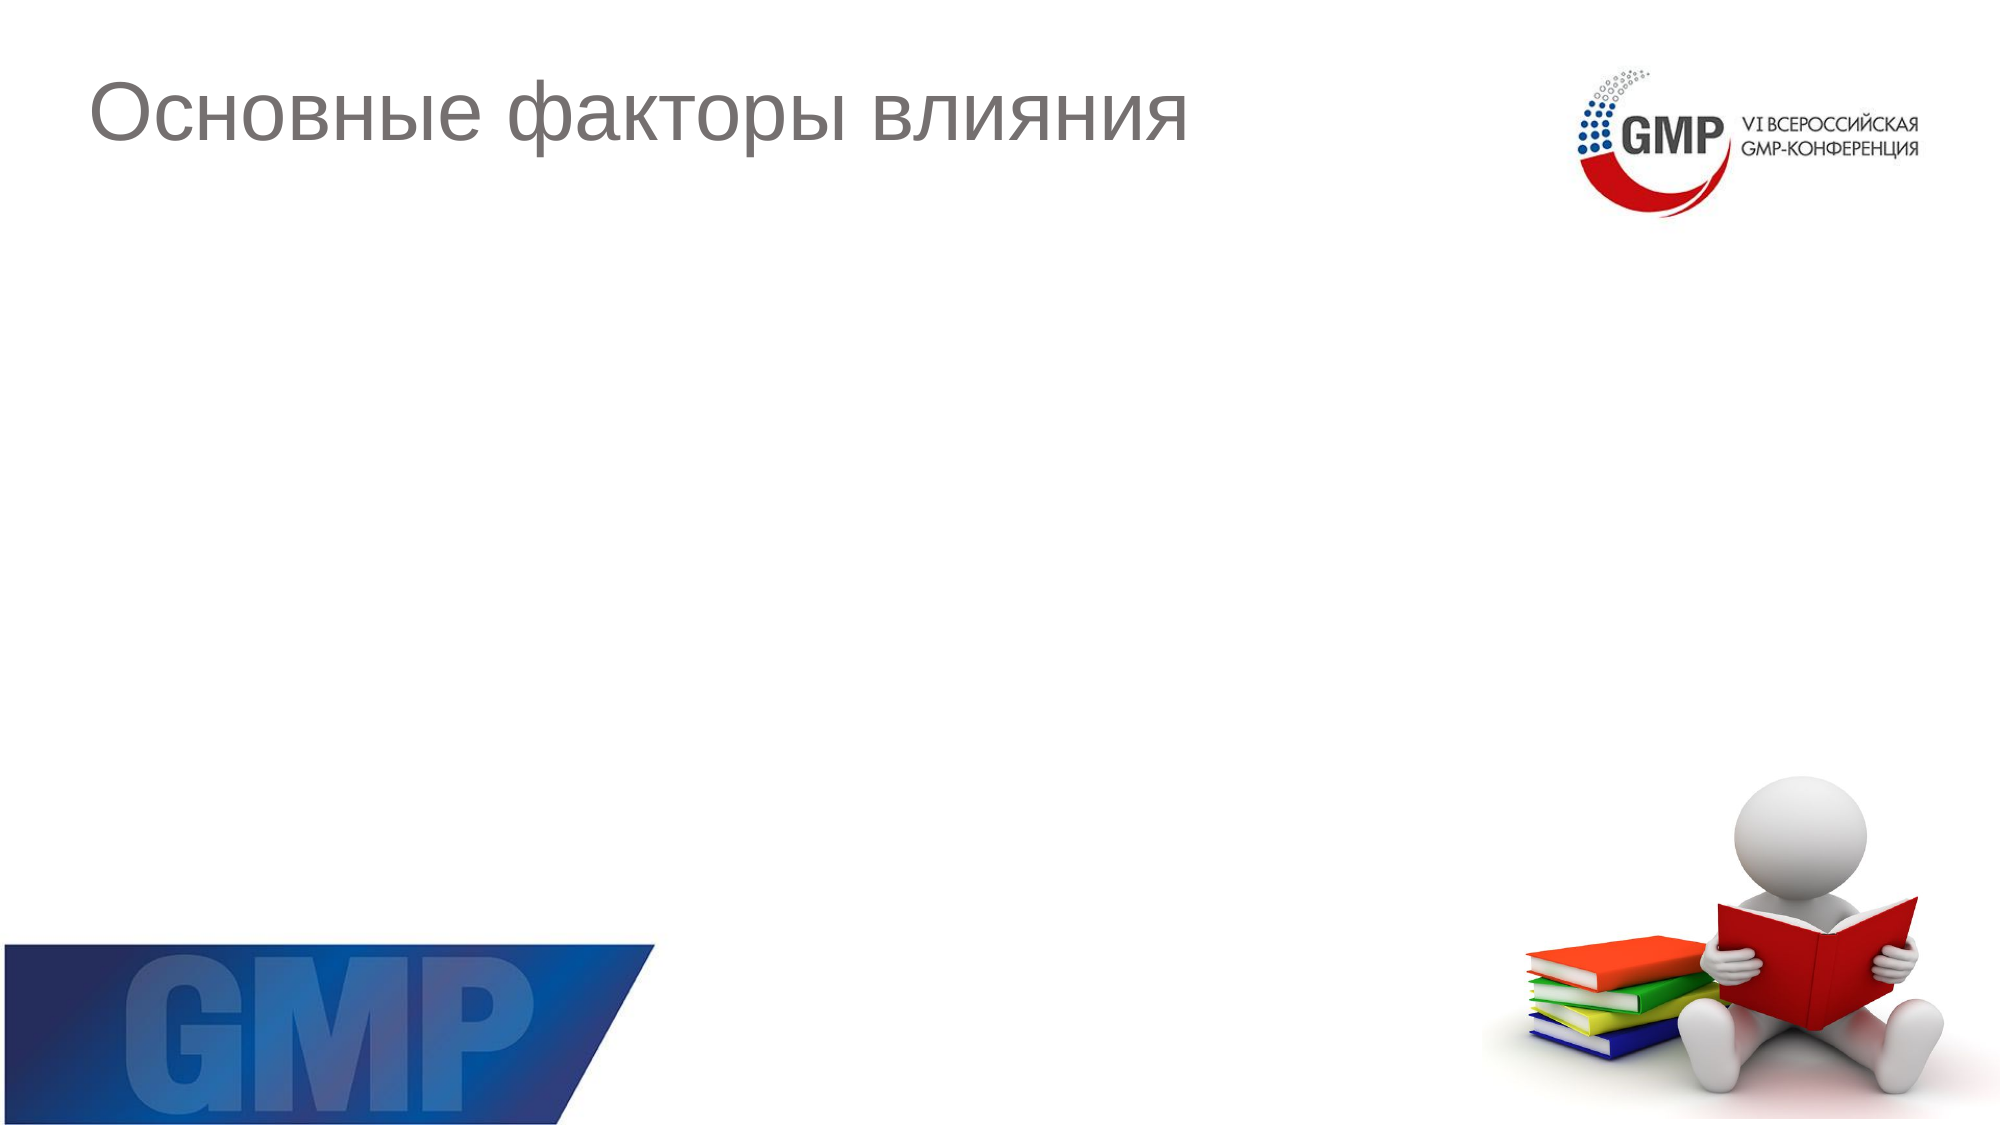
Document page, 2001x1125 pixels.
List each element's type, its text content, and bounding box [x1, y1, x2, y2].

text_box Биологический препарат Использование биомоделей для производства и контроля Производство в асептических условиях Типы продукции Технология производства Изменчивость процессов Длительность производства и контроля качества Биологические процессы и материалы [262, 166, 1716, 1003]
picture [0, 0, 2001, 1125]
text_box Основные факторы влияния [73, 50, 1905, 165]
